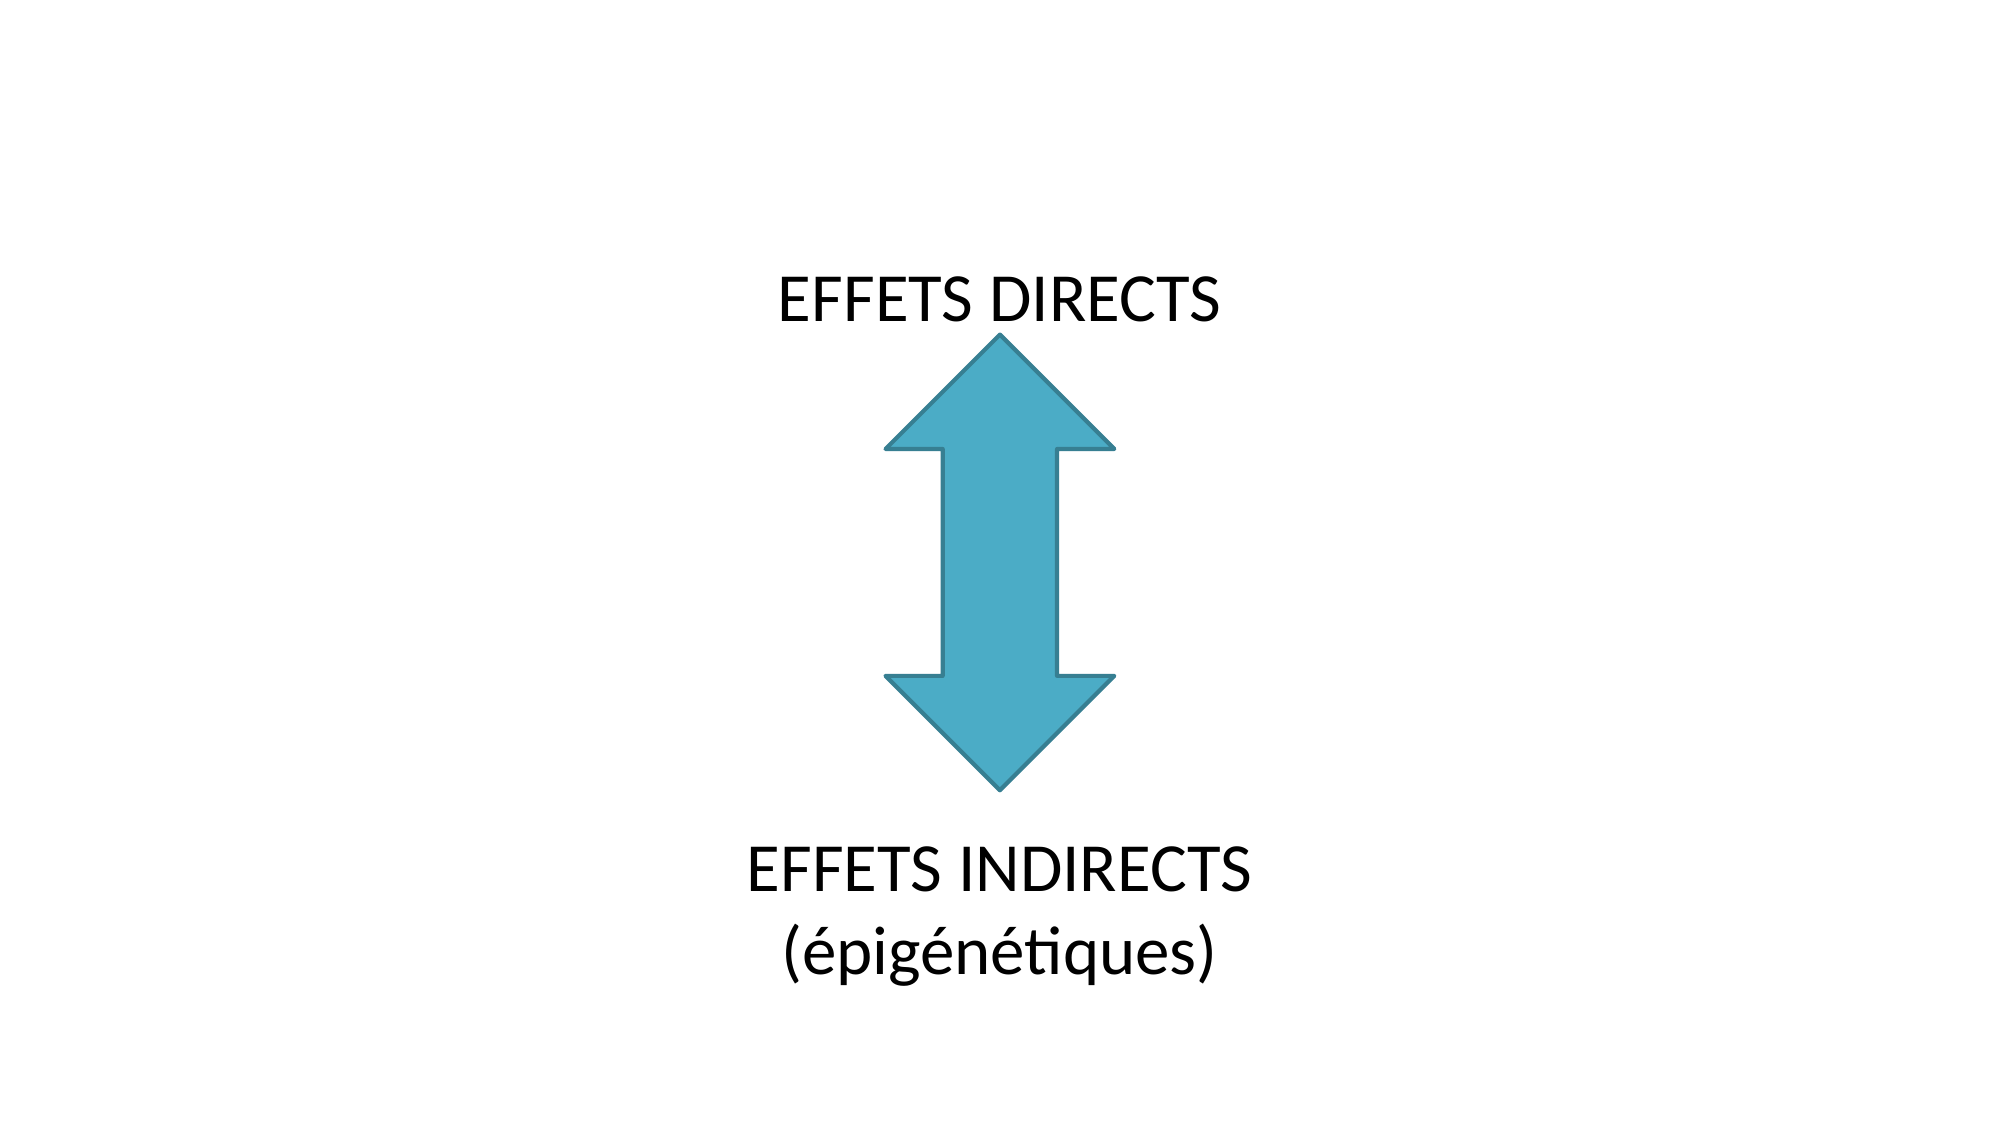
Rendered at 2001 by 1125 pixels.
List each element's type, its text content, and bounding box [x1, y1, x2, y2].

text_box [883, 332, 1117, 793]
list EFFETS DIRECTS EFFETS INDIRECTS (épigénétiques) [99, 262, 1900, 1005]
